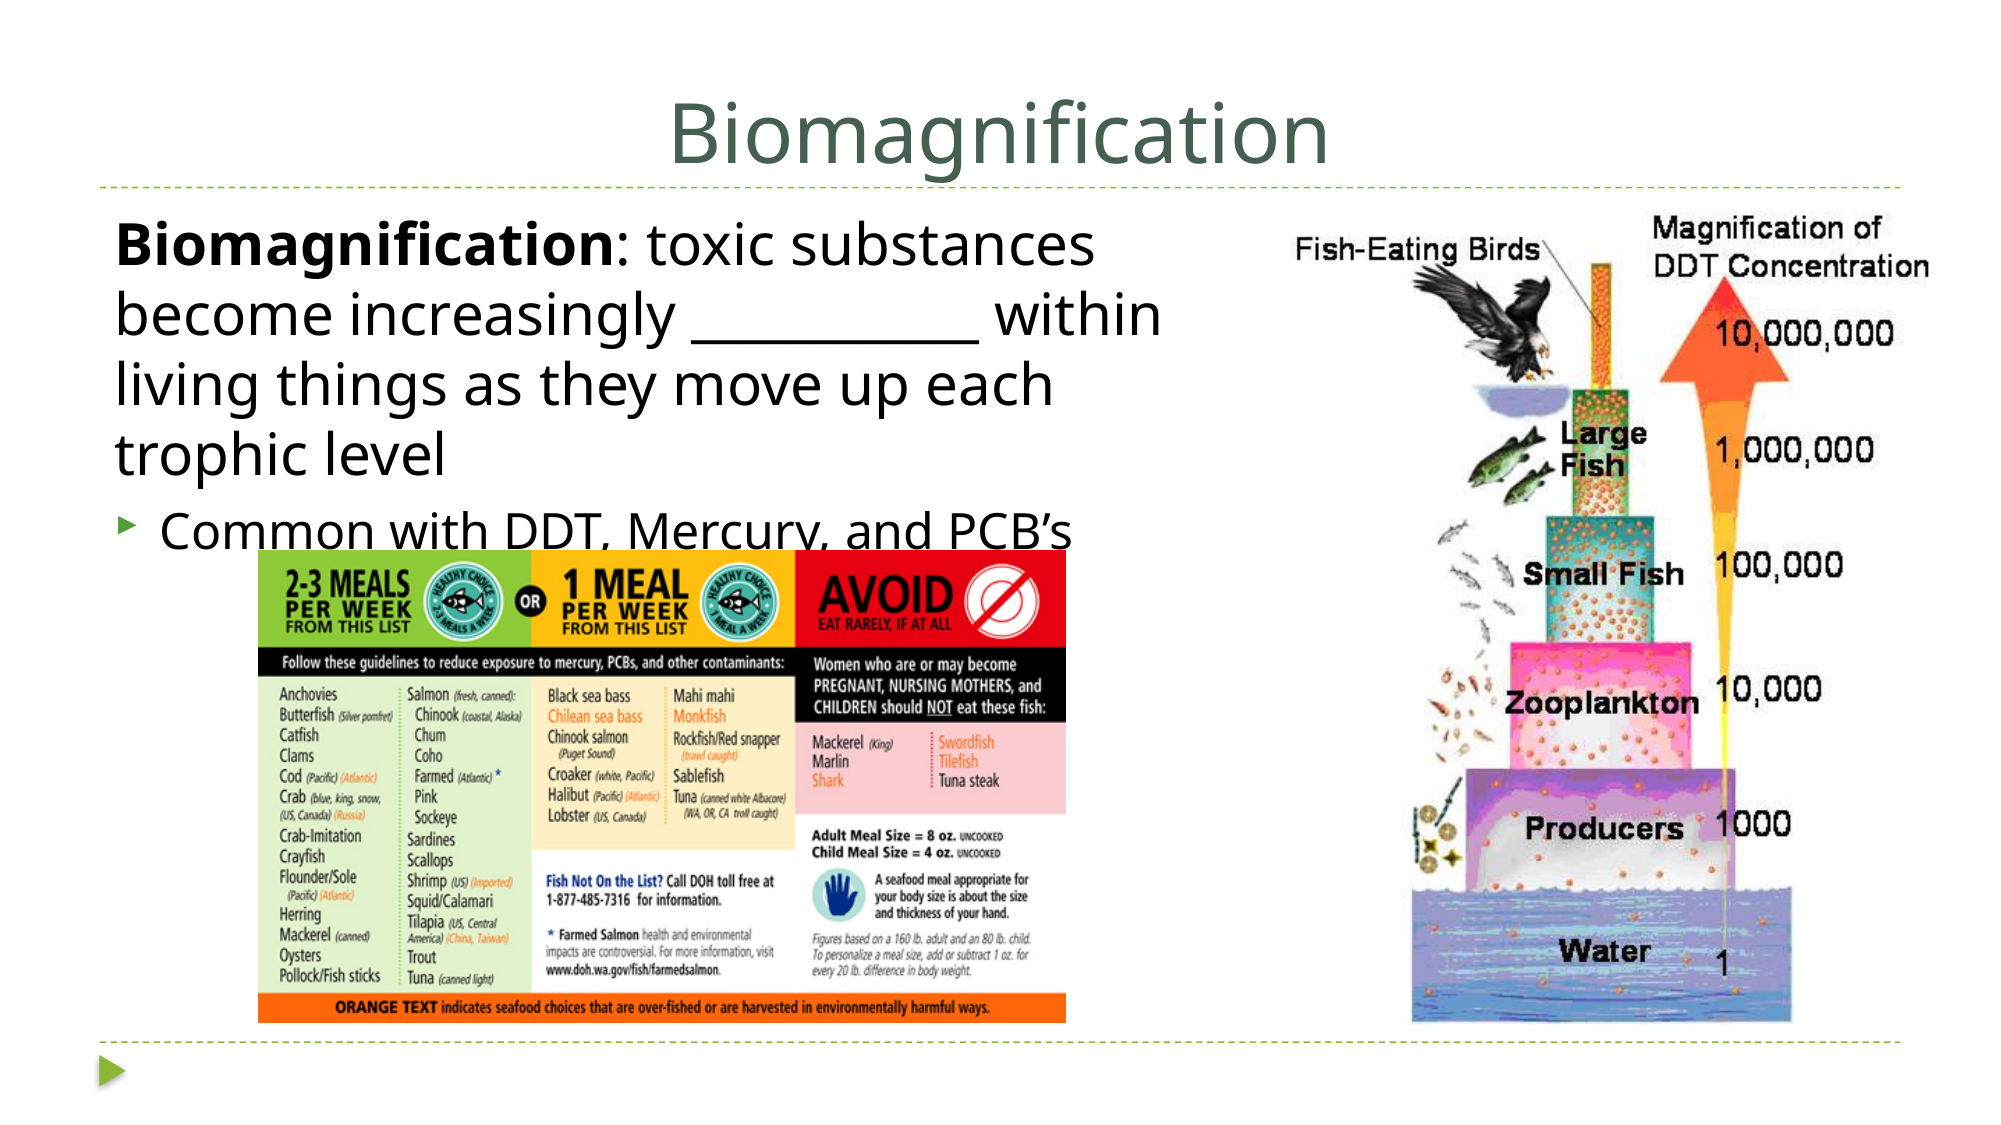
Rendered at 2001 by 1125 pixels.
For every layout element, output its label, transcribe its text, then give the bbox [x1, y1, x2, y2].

picture [1279, 199, 1950, 1025]
list Biomagnification: toxic substances become increasingly ____________ within living things as they move up each trophic level Common with DDT, Mercury, and PCB’s [99, 200, 1237, 1010]
title Biomagnification [99, 24, 1900, 188]
picture [257, 550, 1066, 1023]
